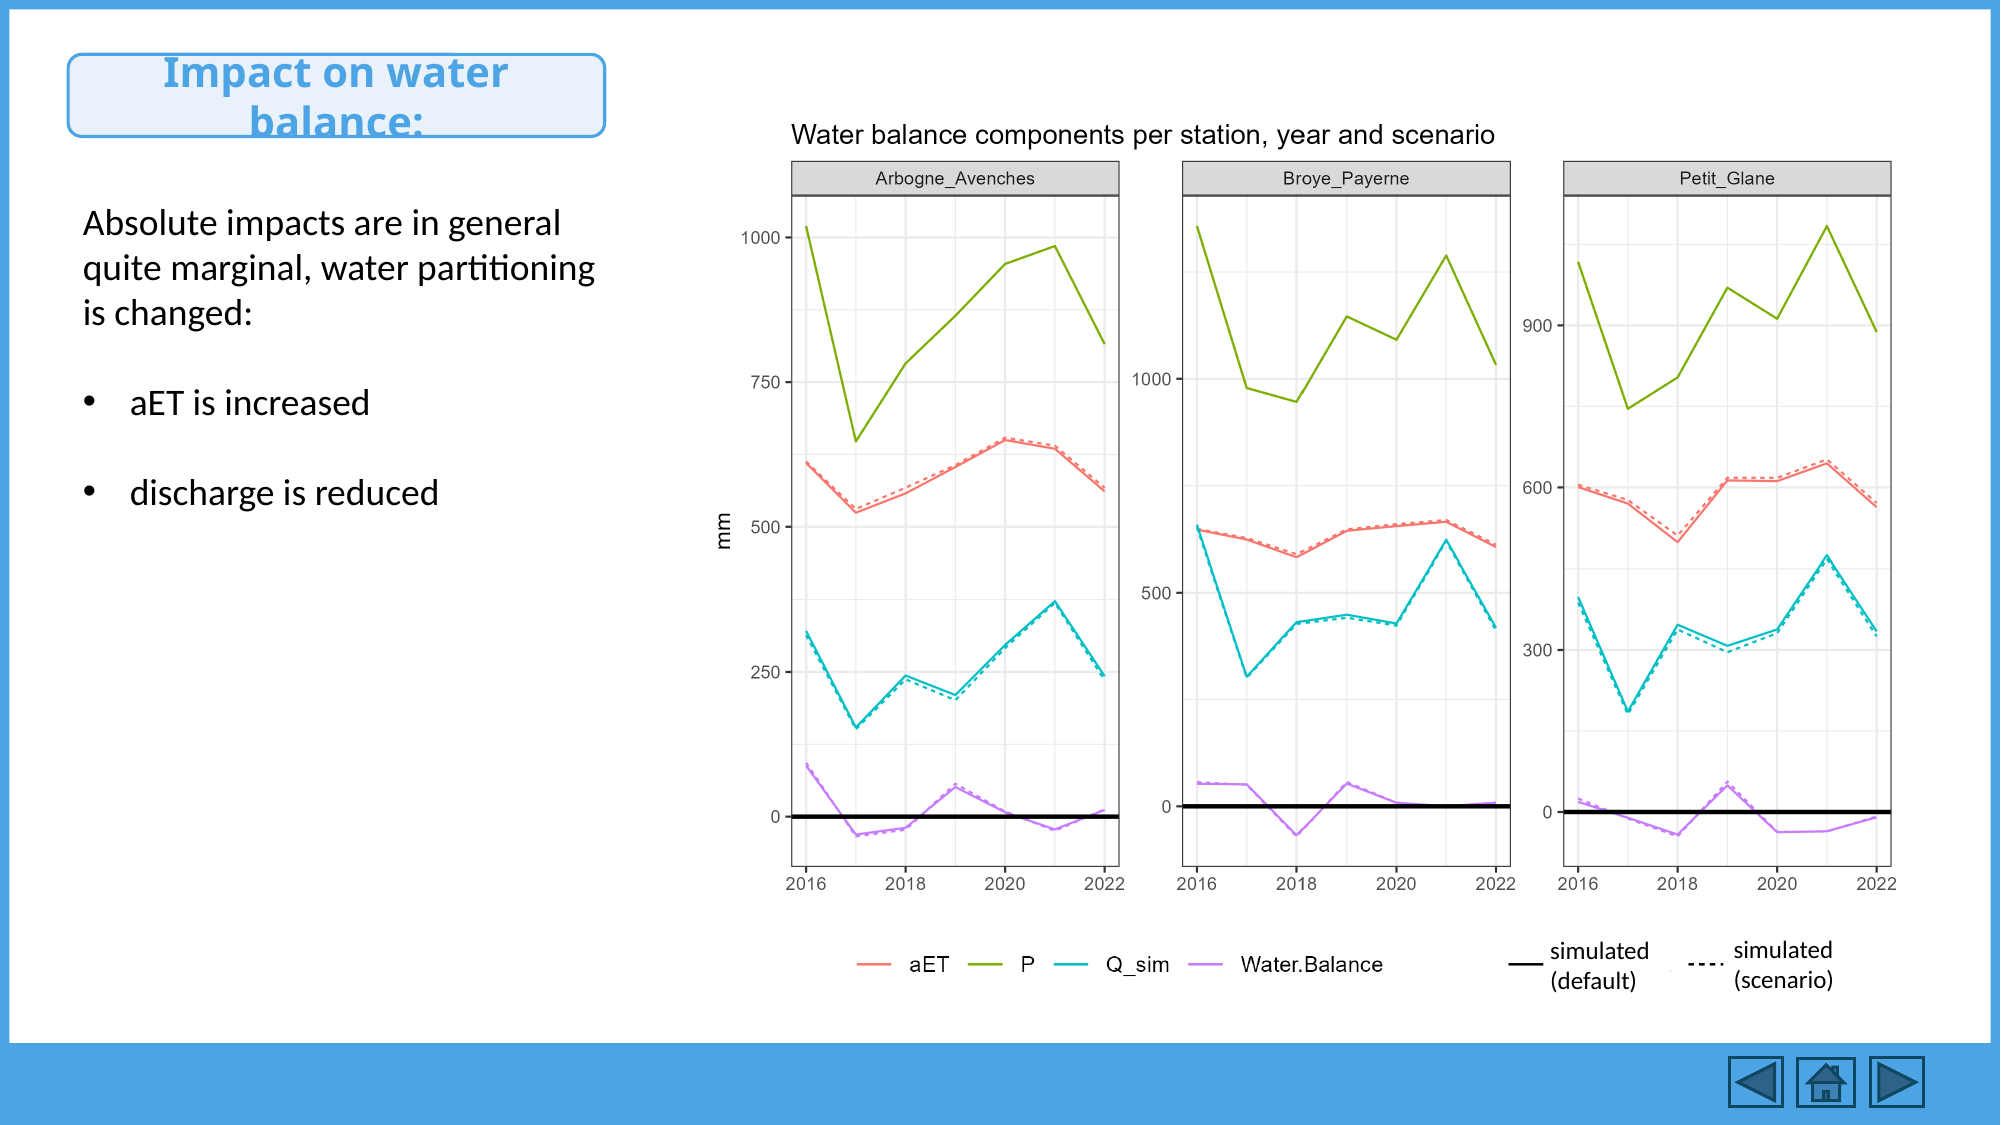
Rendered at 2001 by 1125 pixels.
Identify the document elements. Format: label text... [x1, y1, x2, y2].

text_box [0, 0, 2000, 1125]
text_box simulated (scenario) [1733, 926, 1909, 1002]
text_box [11, 1052, 1989, 1114]
text_box Impact on water balance: [66, 52, 607, 139]
text_box Absolute impacts are in general quite marginal, water partitioning is changed: aET is increased discharge is reduced [68, 190, 627, 521]
text_box [1728, 1056, 1784, 1108]
picture [701, 111, 1903, 1013]
text_box [1869, 1056, 1925, 1108]
text_box [1796, 1057, 1856, 1108]
